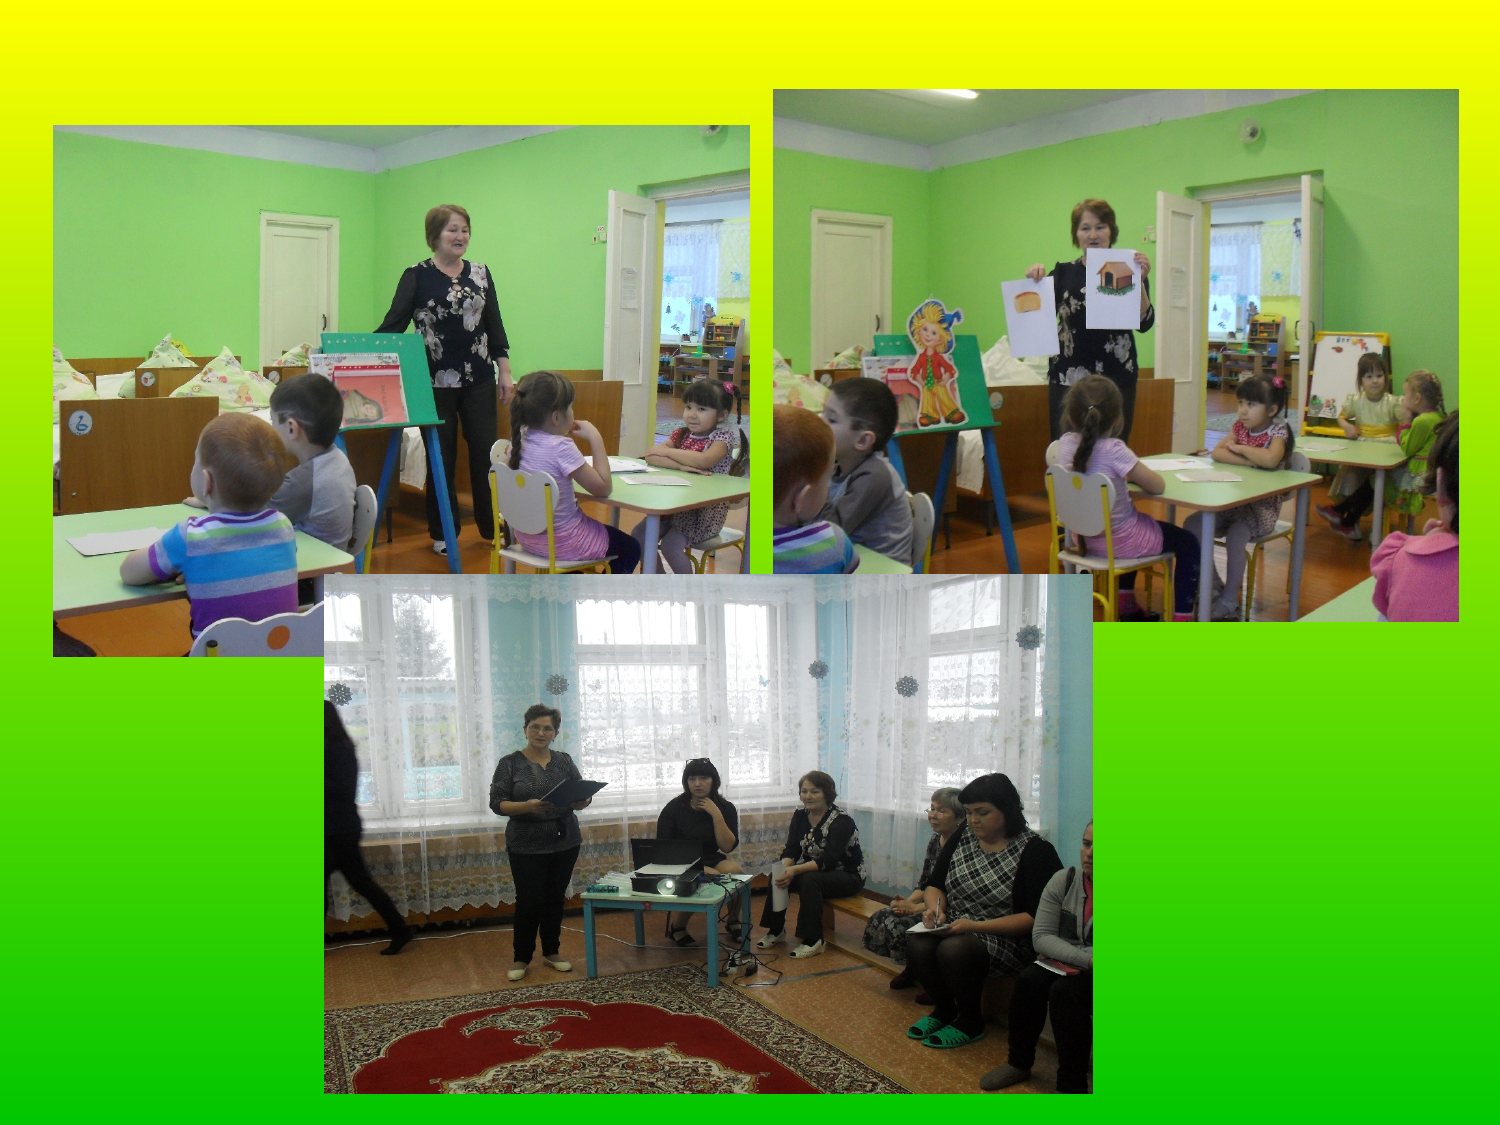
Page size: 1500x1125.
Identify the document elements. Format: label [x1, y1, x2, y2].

picture [52, 89, 1459, 1095]
